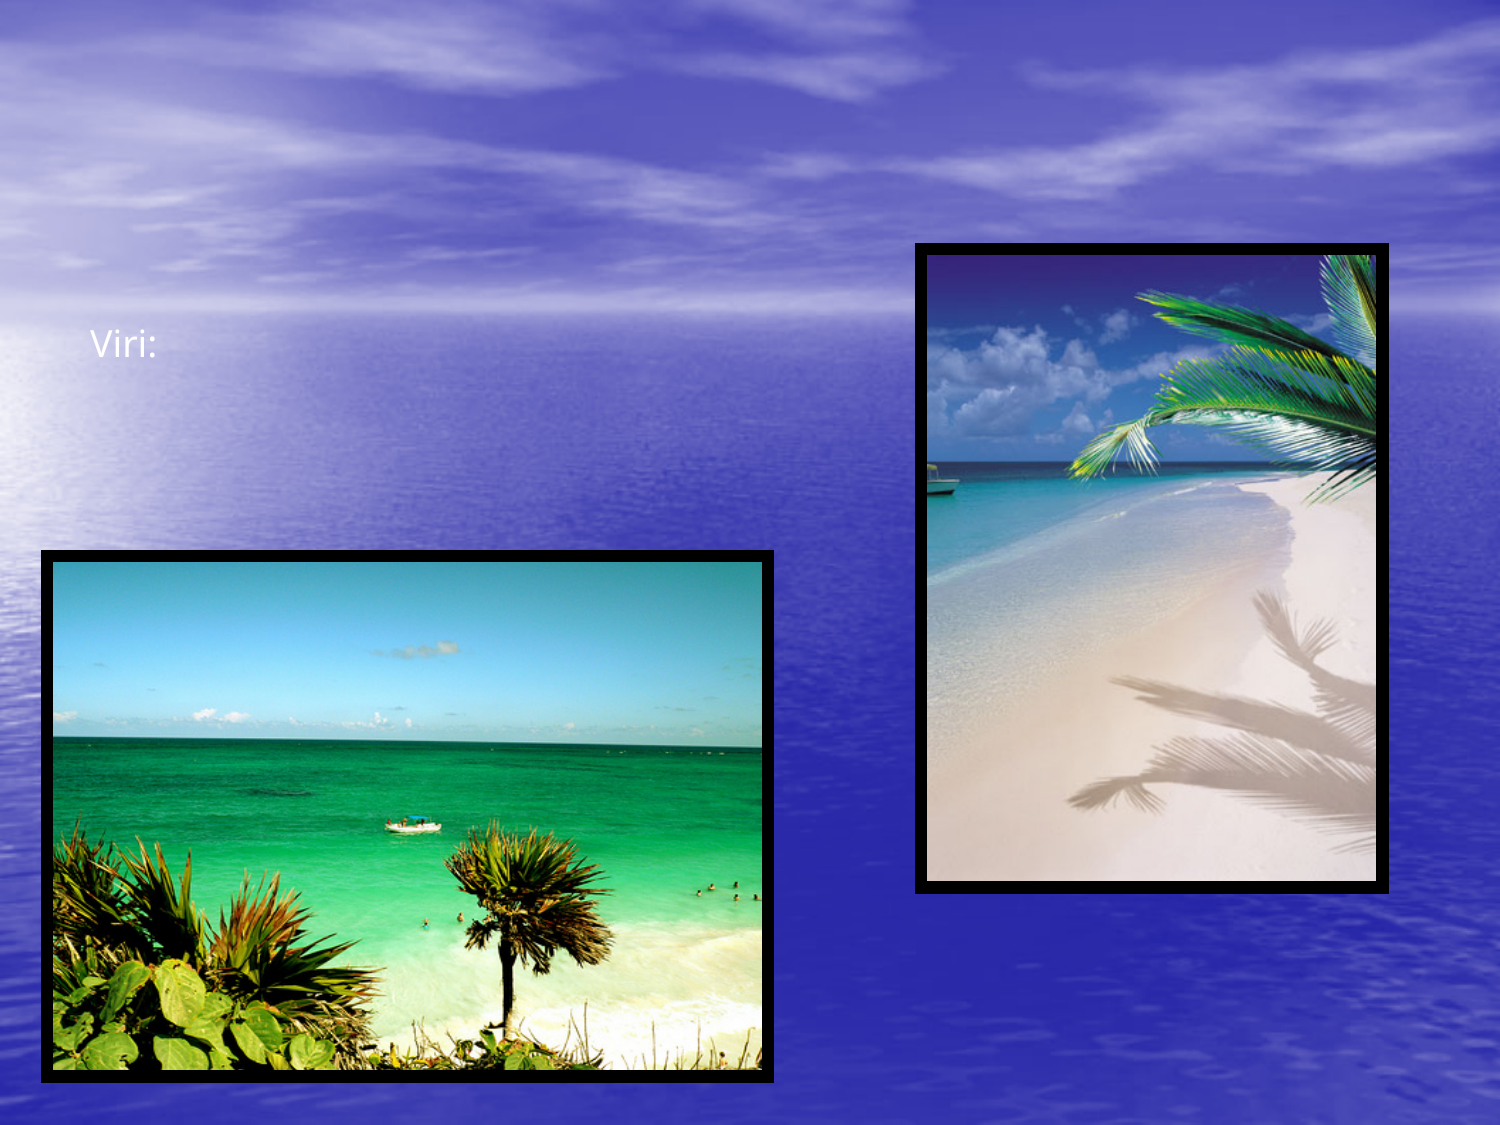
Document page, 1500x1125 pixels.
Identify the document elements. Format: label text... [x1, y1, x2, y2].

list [53, 562, 762, 1071]
list Viri: [75, 312, 738, 550]
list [927, 255, 1376, 882]
